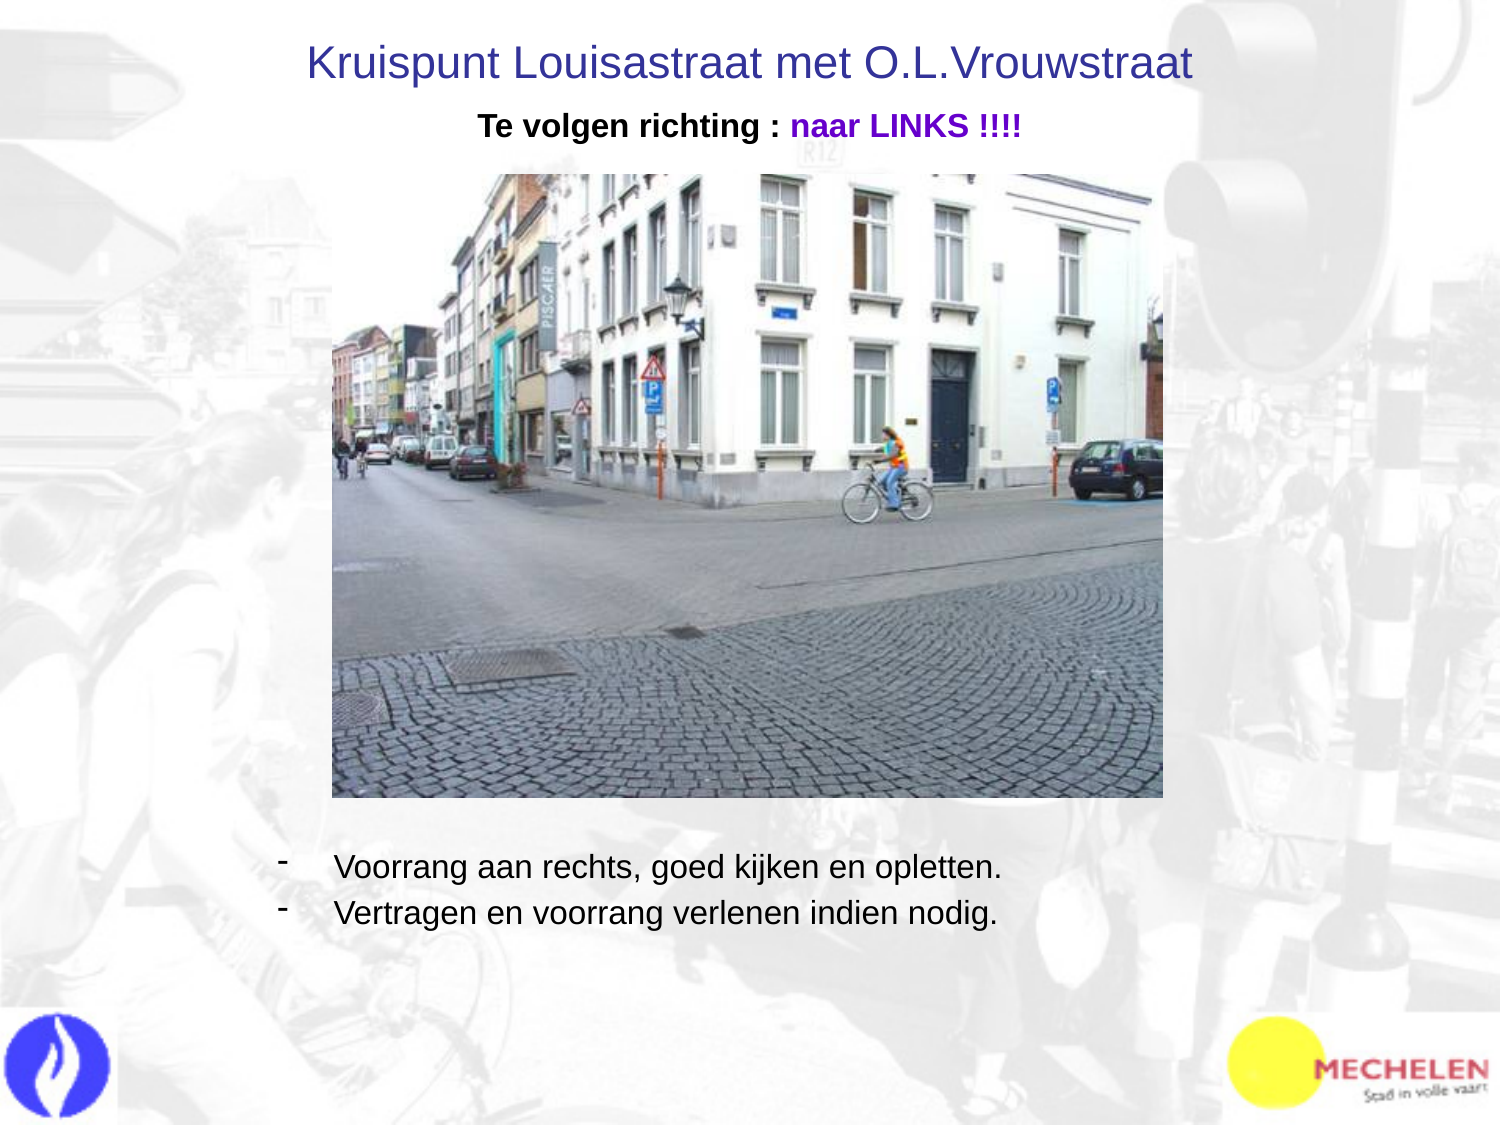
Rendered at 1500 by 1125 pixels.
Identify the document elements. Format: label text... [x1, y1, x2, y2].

picture [0, 0, 1500, 1125]
text_box Voorrang aan rechts, goed kijken en opletten. Vertragen en voorrang verlenen indien nodig. [262, 837, 1313, 1000]
text_box Kruispunt Louisastraat met O.L.Vrouwstraat Te volgen richting : naar LINKS !!!! [237, 24, 1263, 152]
